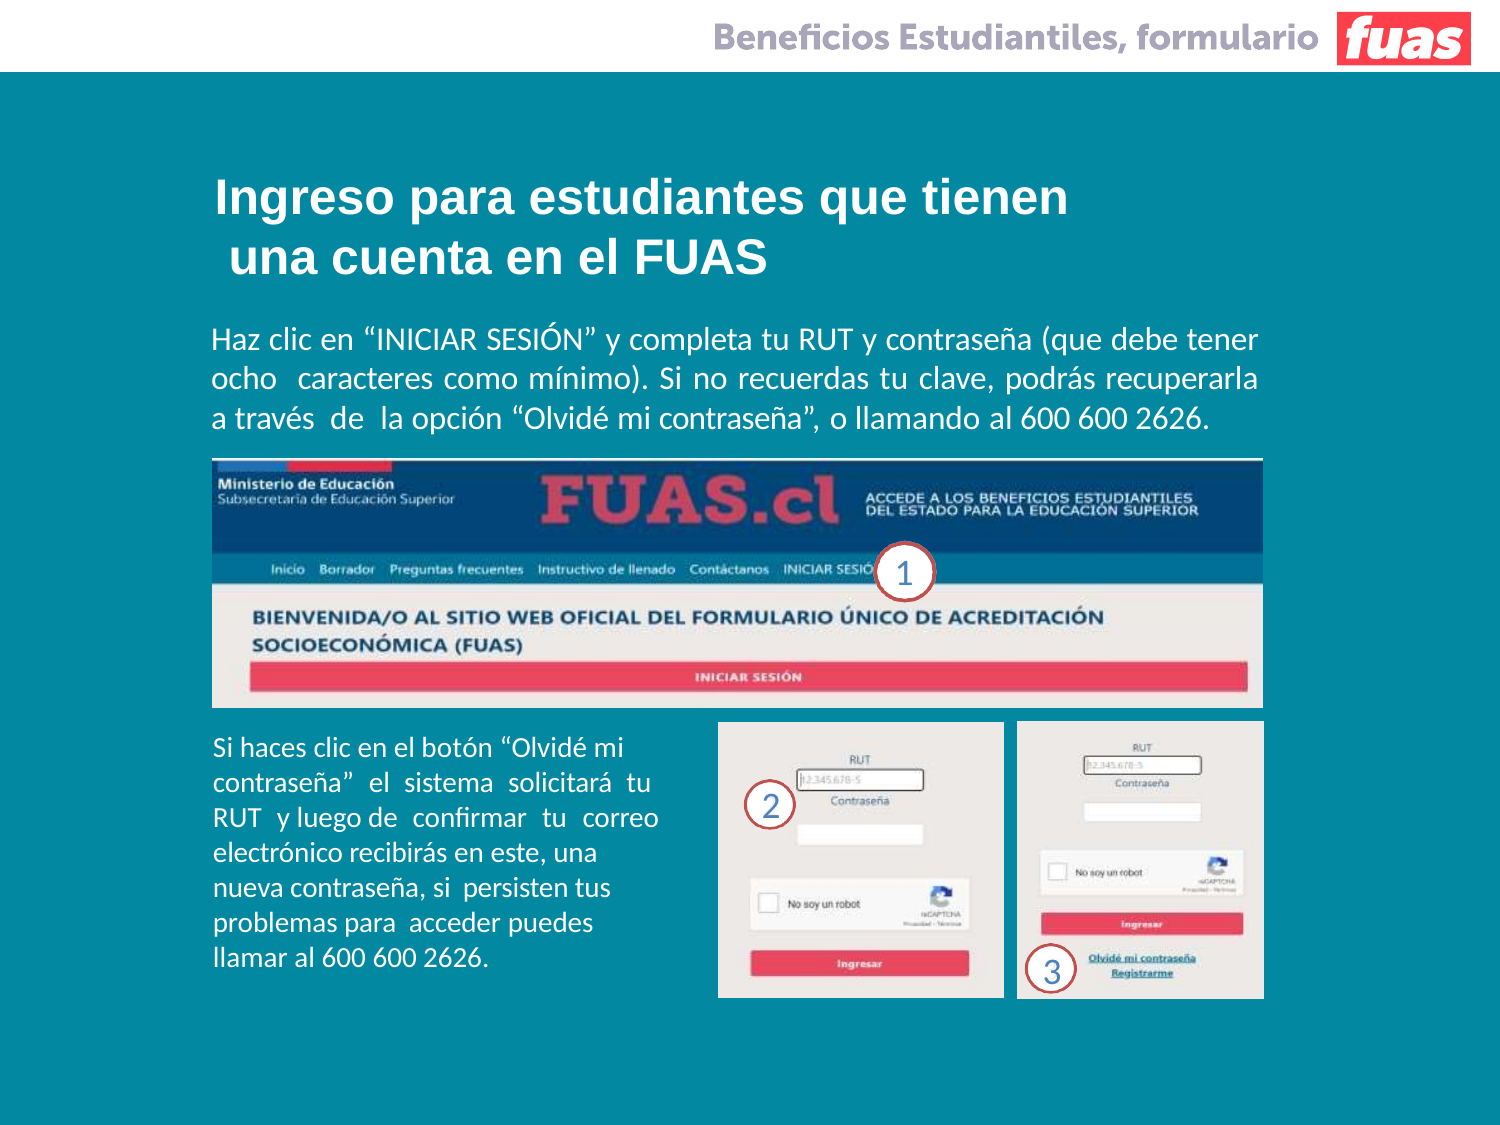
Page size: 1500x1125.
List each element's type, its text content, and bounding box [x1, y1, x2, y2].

title Ingreso para estudiantes que tienen una cuenta en el FUAS [212, 162, 1072, 353]
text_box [718, 722, 1060, 998]
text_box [1016, 720, 1264, 1009]
text_box Si haces clic en el botón “Olvidé mi contraseña” el sistema solicitará tu RUT y luego de confirmar tu correo electrónico recibirás en este, una nueva contraseña, si persisten tus problemas para acceder puedes llamar al 600 600 2626. [210, 726, 674, 973]
text_box Haz clic en “INICIAR SESIÓN” y completa tu RUT y contraseña (que debe tener ocho caracteres como mínimo). Si no recuerdas tu clave, podrás recuperarla a través de la opción “Olvidé mi contraseña”, o llamando al 600 600 2626. [209, 314, 1260, 437]
picture [1337, 8, 1471, 72]
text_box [212, 458, 1264, 708]
